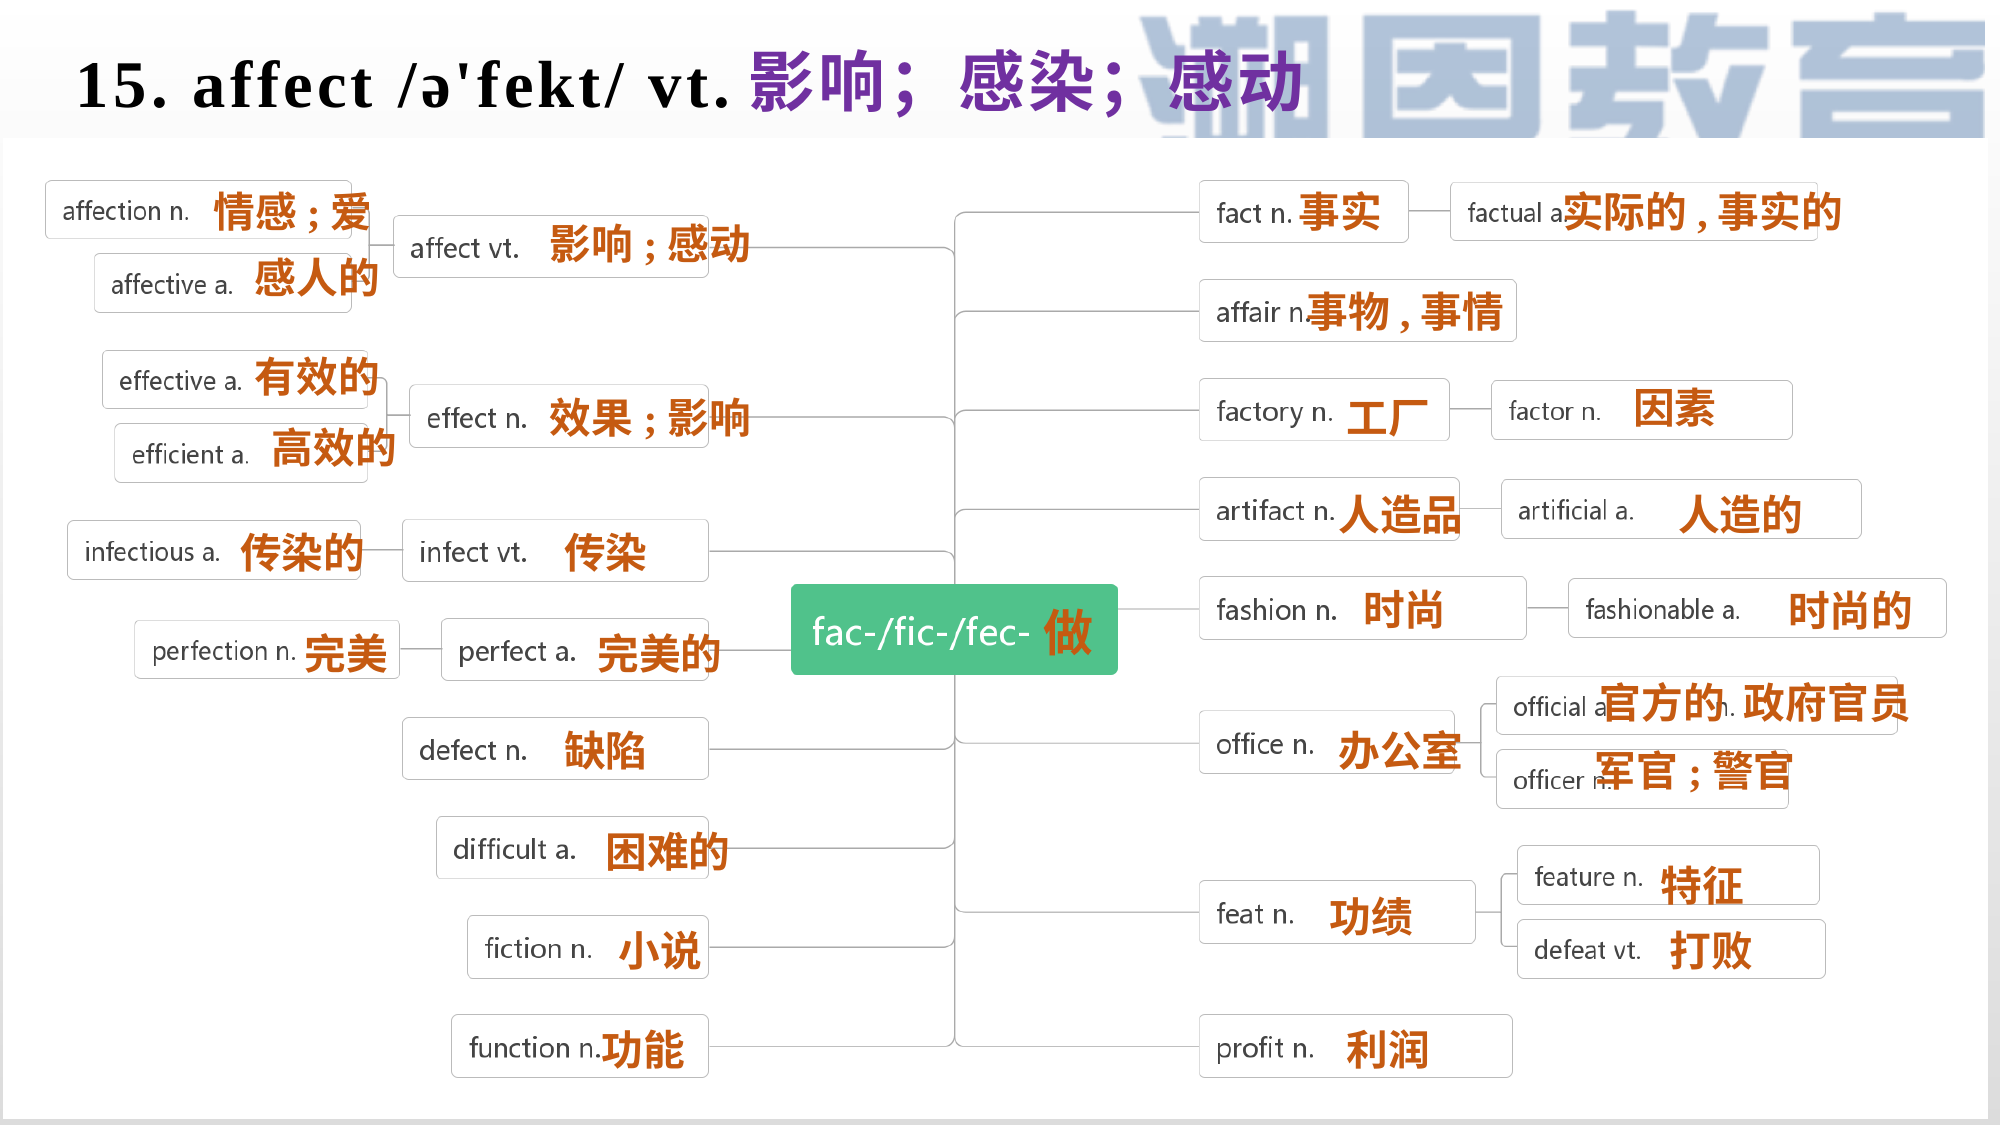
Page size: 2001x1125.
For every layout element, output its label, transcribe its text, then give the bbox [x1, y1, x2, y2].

text_box 影响；感染；感动 [707, 32, 1320, 128]
text_box 15. affect /ə'fekt/ vt. [38, 34, 1962, 129]
picture [2, 8, 2000, 1125]
